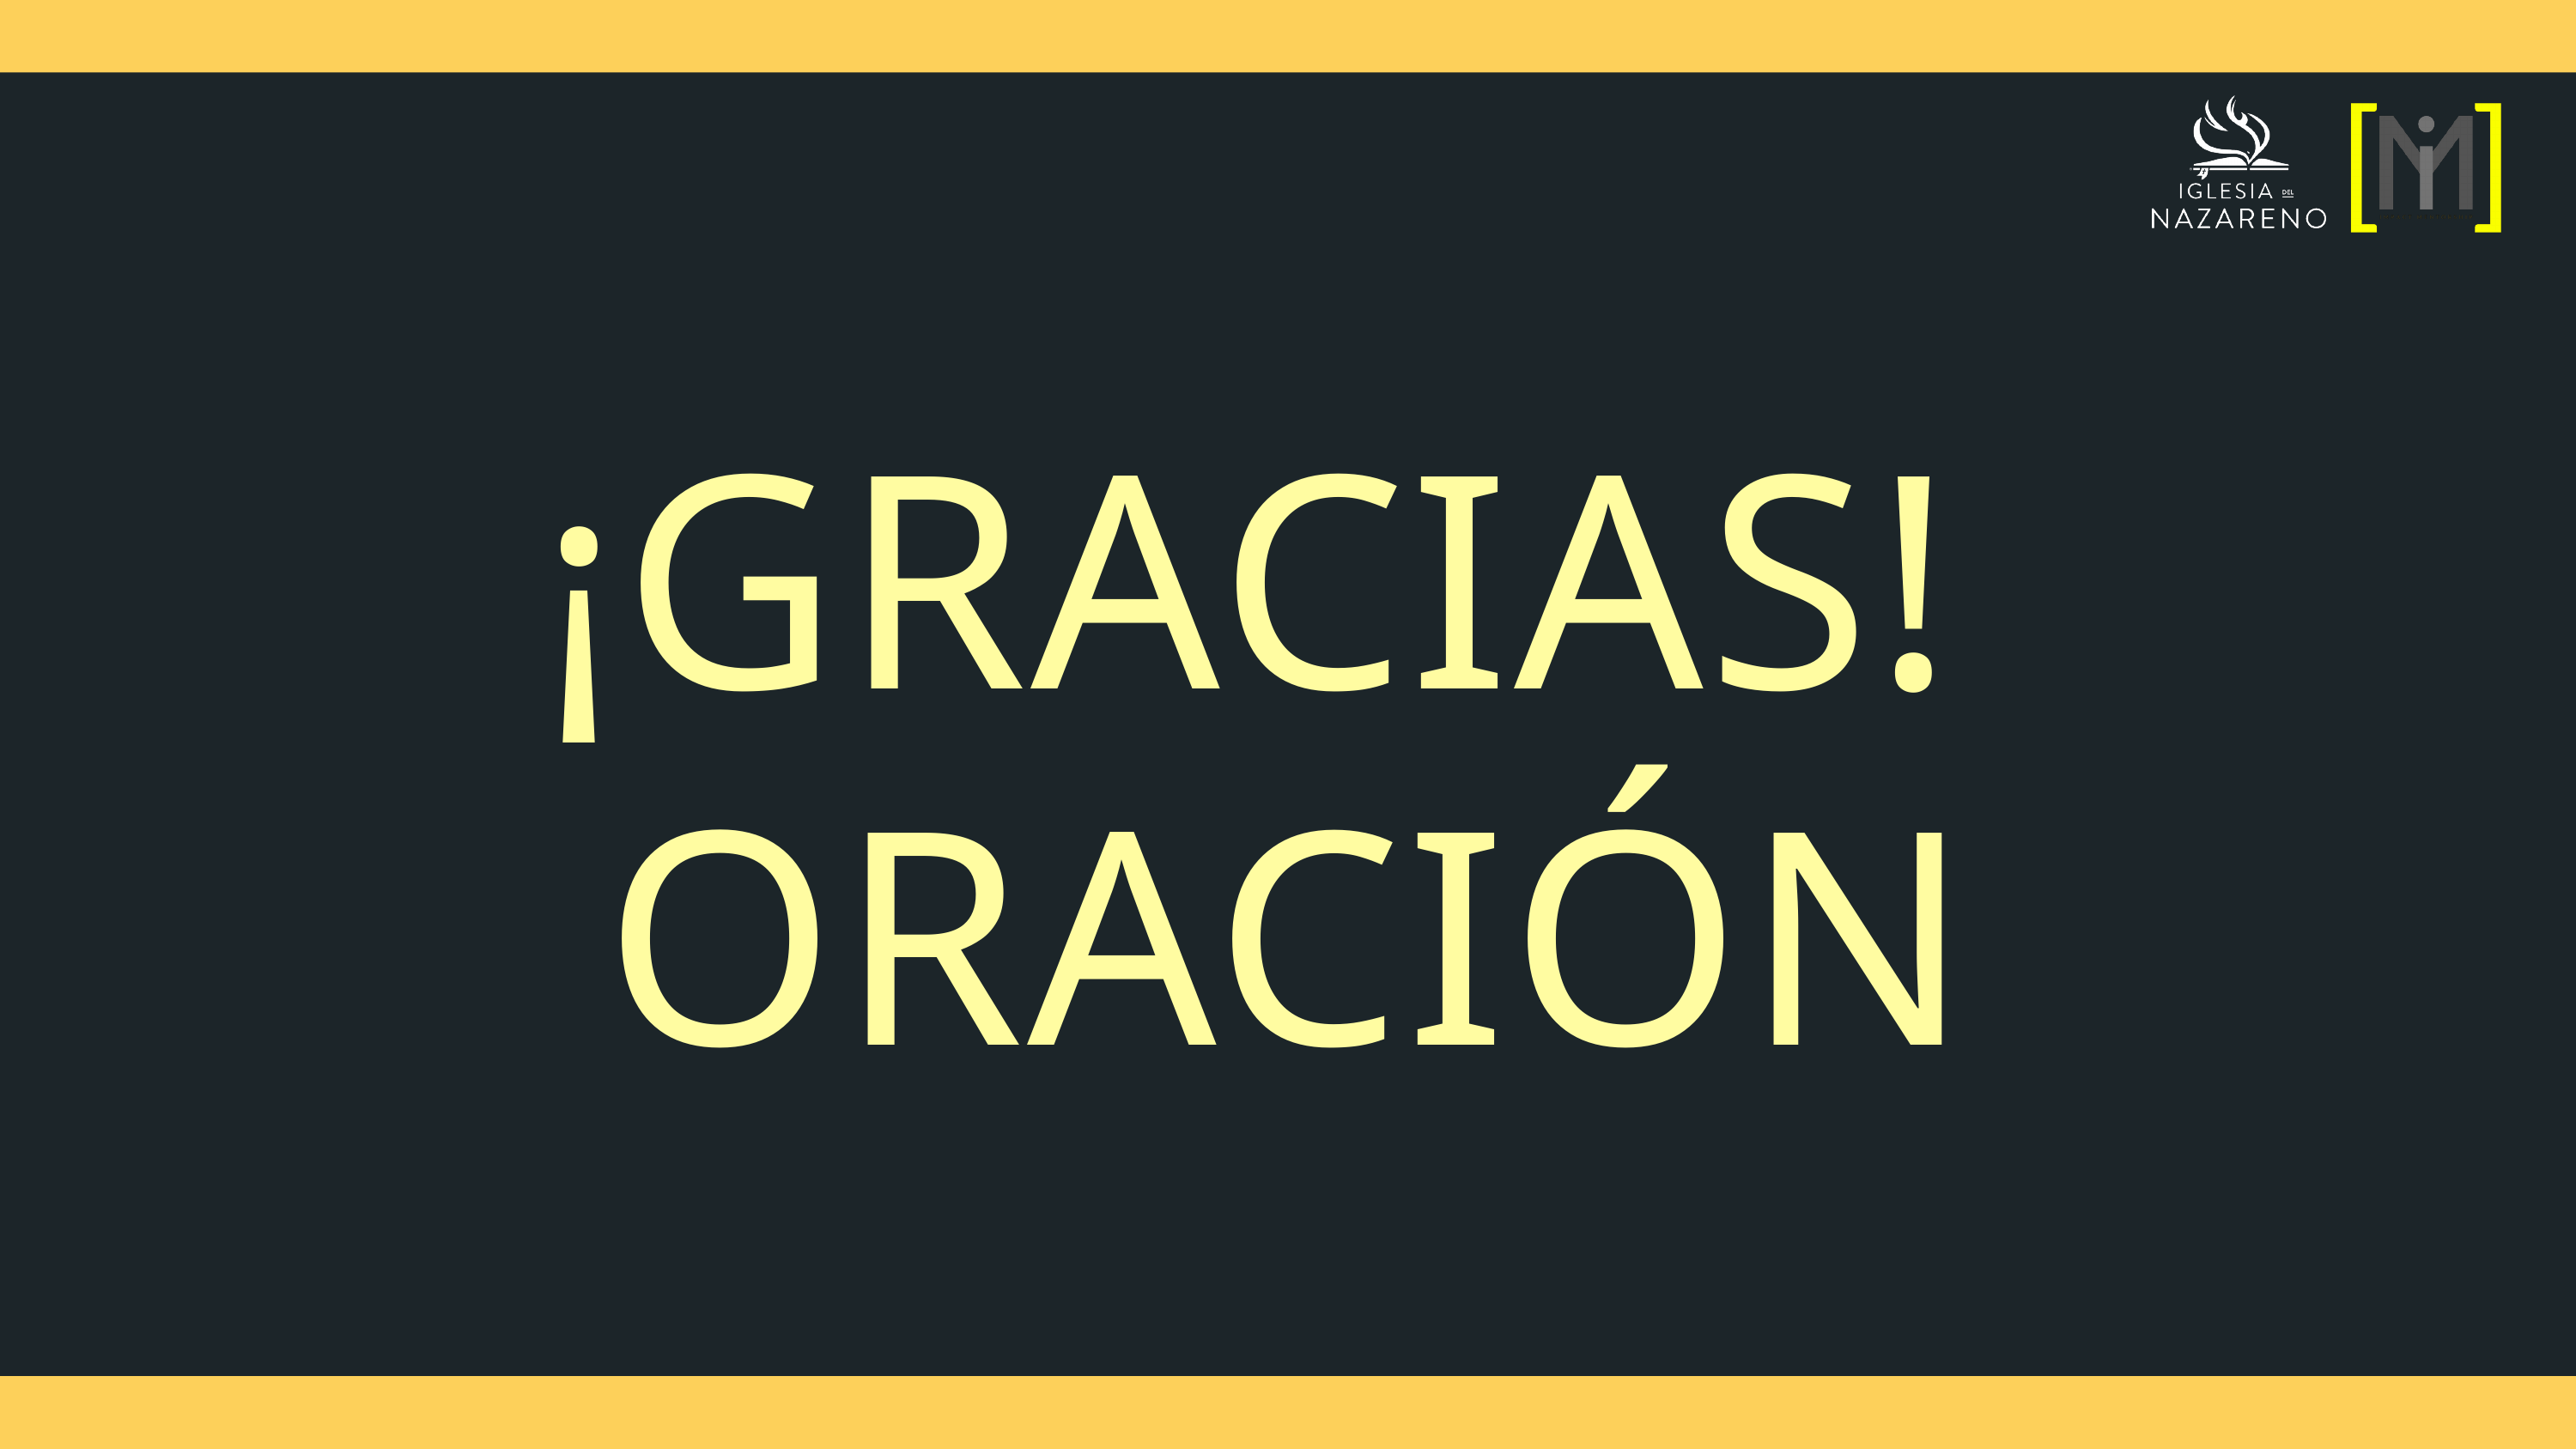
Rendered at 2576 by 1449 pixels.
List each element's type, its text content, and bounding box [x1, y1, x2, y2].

text_box [0, 72, 2576, 1376]
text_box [2152, 70, 2518, 253]
text_box ¡GRACIAS! ORACIÓN [150, 391, 2427, 1105]
